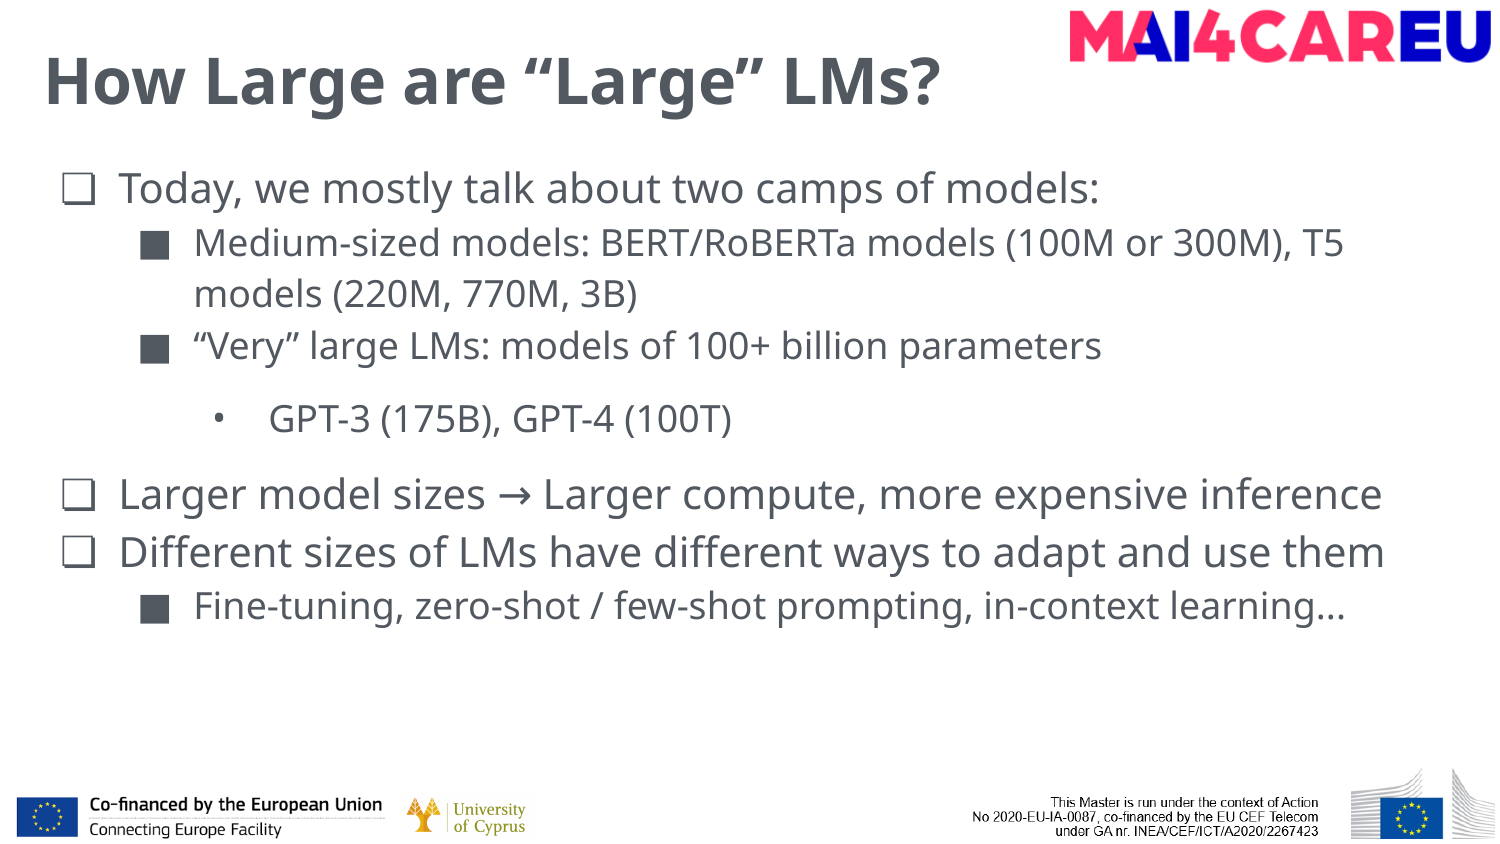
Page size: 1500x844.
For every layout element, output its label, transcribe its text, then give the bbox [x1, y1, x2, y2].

picture [11, 784, 394, 844]
picture [970, 765, 1500, 839]
picture [1069, 0, 1497, 71]
picture [398, 789, 537, 839]
title How Large are “Large” LMs? [33, 29, 1464, 103]
list Today, we mostly talk about two camps of models: Medium-sized models: BERT/RoBERTa models (100M or 300M), T5 models (220M, 770M, 3B) “Very” large LMs: models of 100+ billion parameters GPT-3 (175B), GPT-4 (100T) Larger model sizes → Larger compute, more expensive inference Different sizes of LMs have different ways to adapt and use them Fine-tuning, zero-shot / few-shot prompting, in-context learning... [33, 144, 1464, 743]
